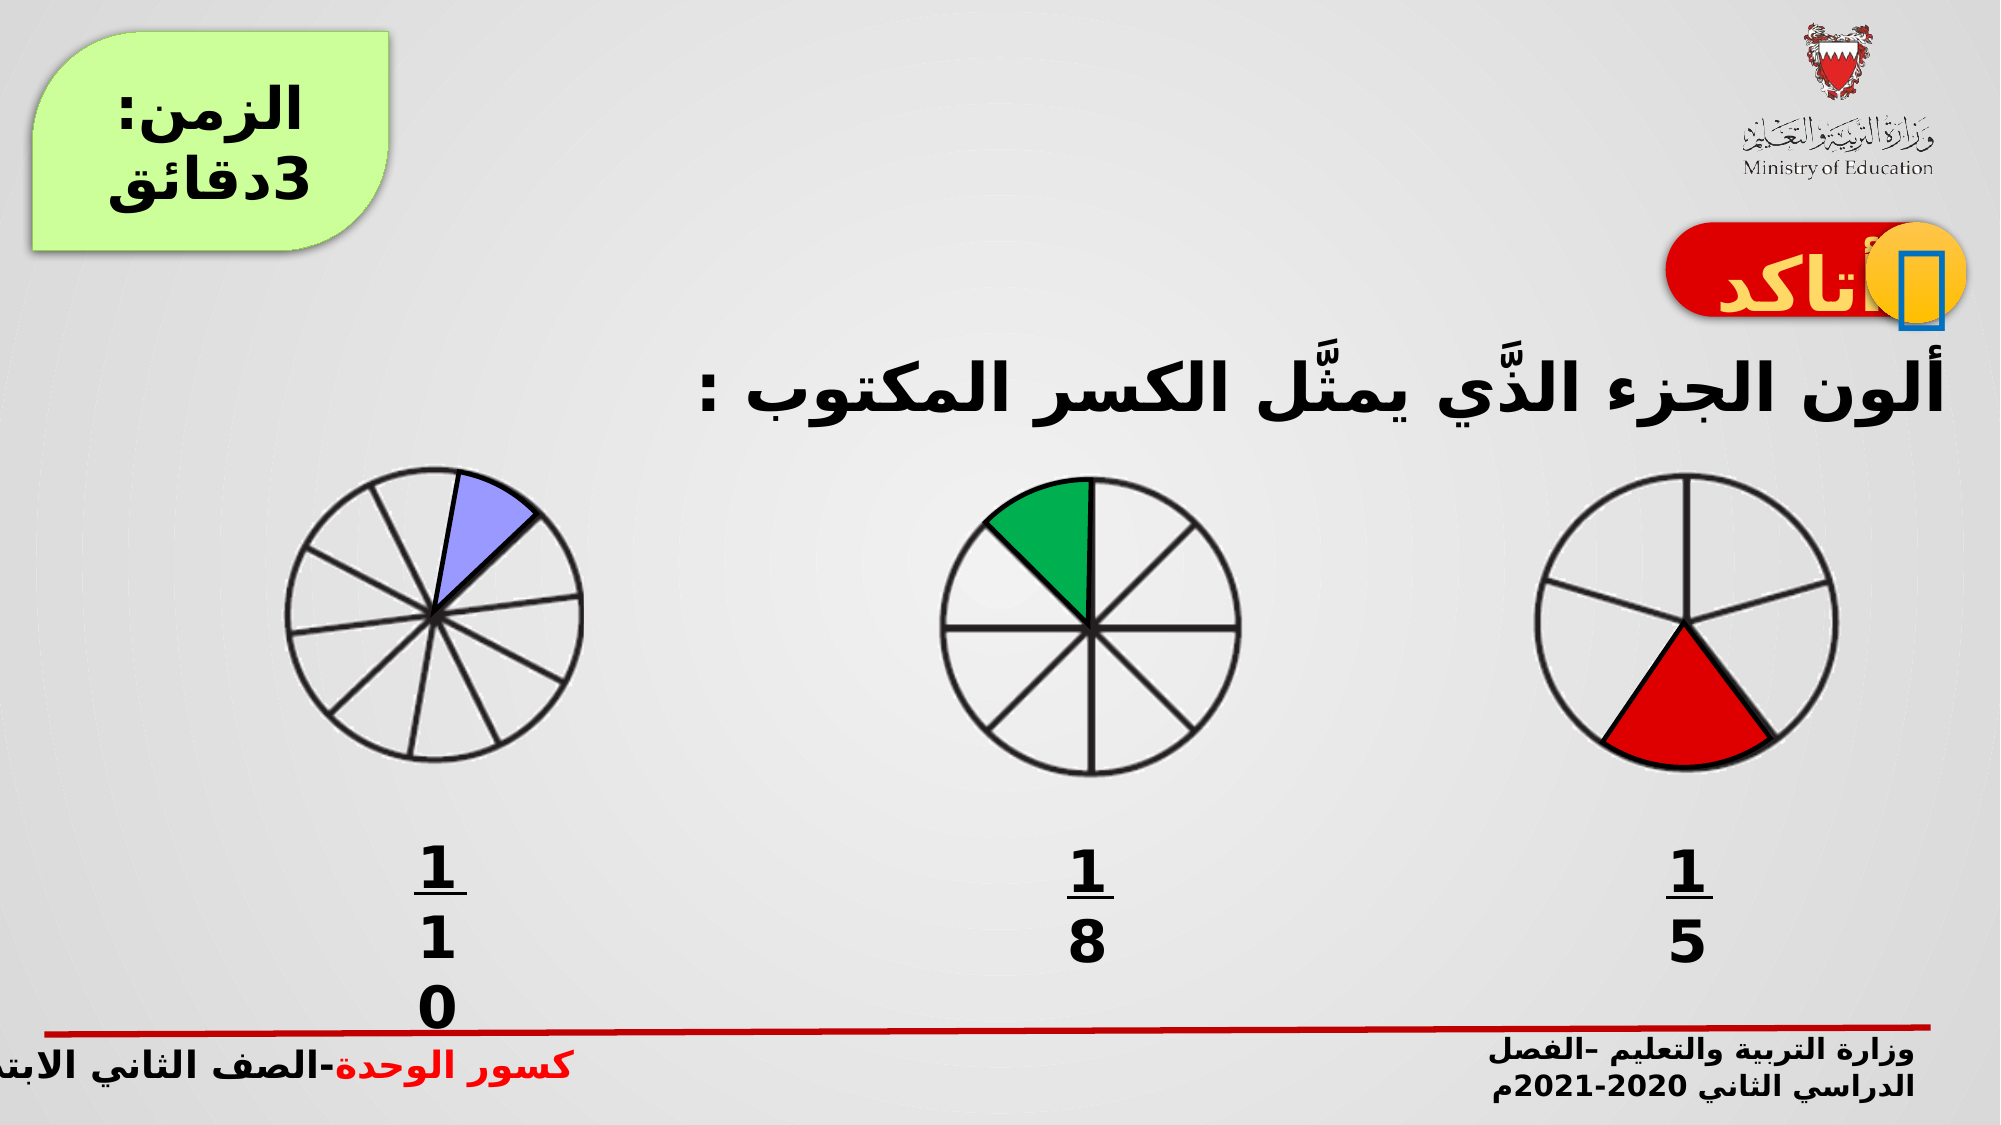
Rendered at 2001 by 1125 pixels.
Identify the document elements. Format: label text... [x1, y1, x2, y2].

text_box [1050, 827, 1126, 984]
text_box وزارة التربية والتعليم –الفصل الدراسي الثاني 2020-2021م [1369, 1035, 1931, 1097]
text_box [396, 822, 480, 1050]
picture [262, 456, 584, 770]
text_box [1665, 211, 1971, 364]
picture [1526, 464, 1844, 783]
text_box ألون الجزء الذَّي يمثَّل الكسر المكتوب : [110, 337, 1963, 432]
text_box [1650, 827, 1725, 984]
picture [1705, 0, 1976, 208]
picture [928, 464, 1248, 784]
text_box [480, 1027, 1931, 1035]
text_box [44, 1027, 396, 1035]
text_box الزمن: 3دقائق [32, 31, 389, 251]
text_box كسور الوحدة-الصف الثاني الابتدائي [0, 1031, 590, 1094]
